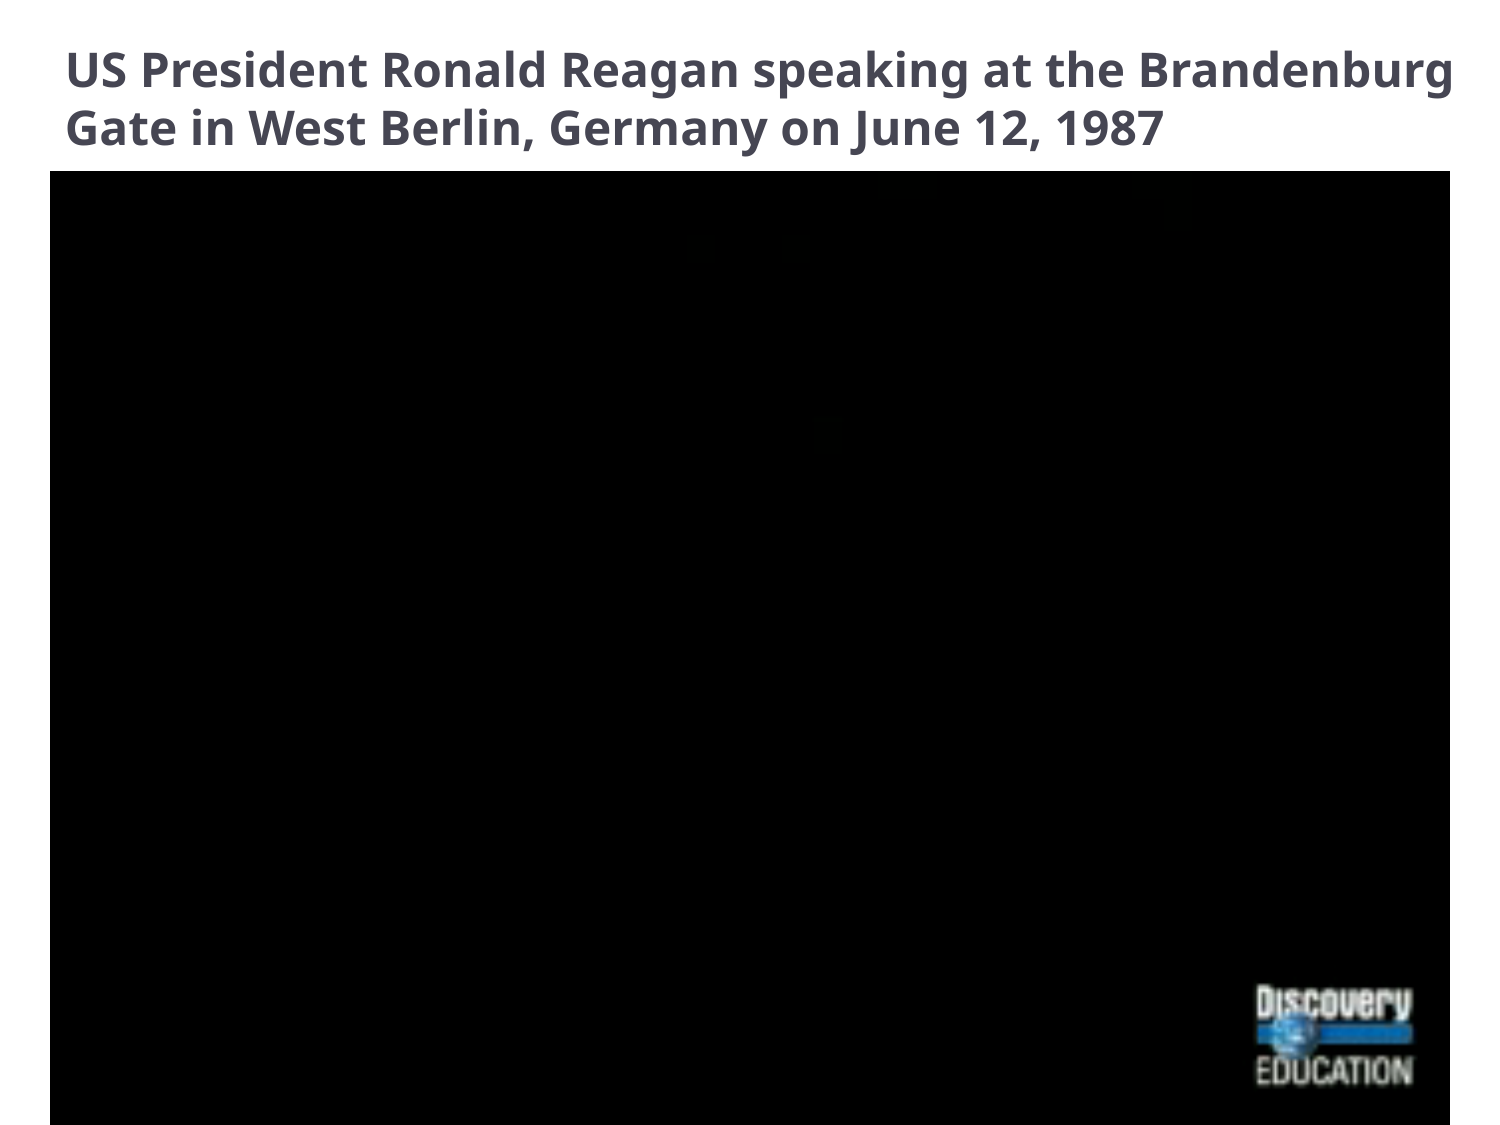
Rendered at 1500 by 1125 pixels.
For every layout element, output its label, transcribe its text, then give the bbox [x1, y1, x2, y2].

title US President Ronald Reagan speaking at the Brandenburg Gate in West Berlin, Germany on June 12, 1987 [50, 24, 1475, 163]
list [49, 170, 1451, 1125]
